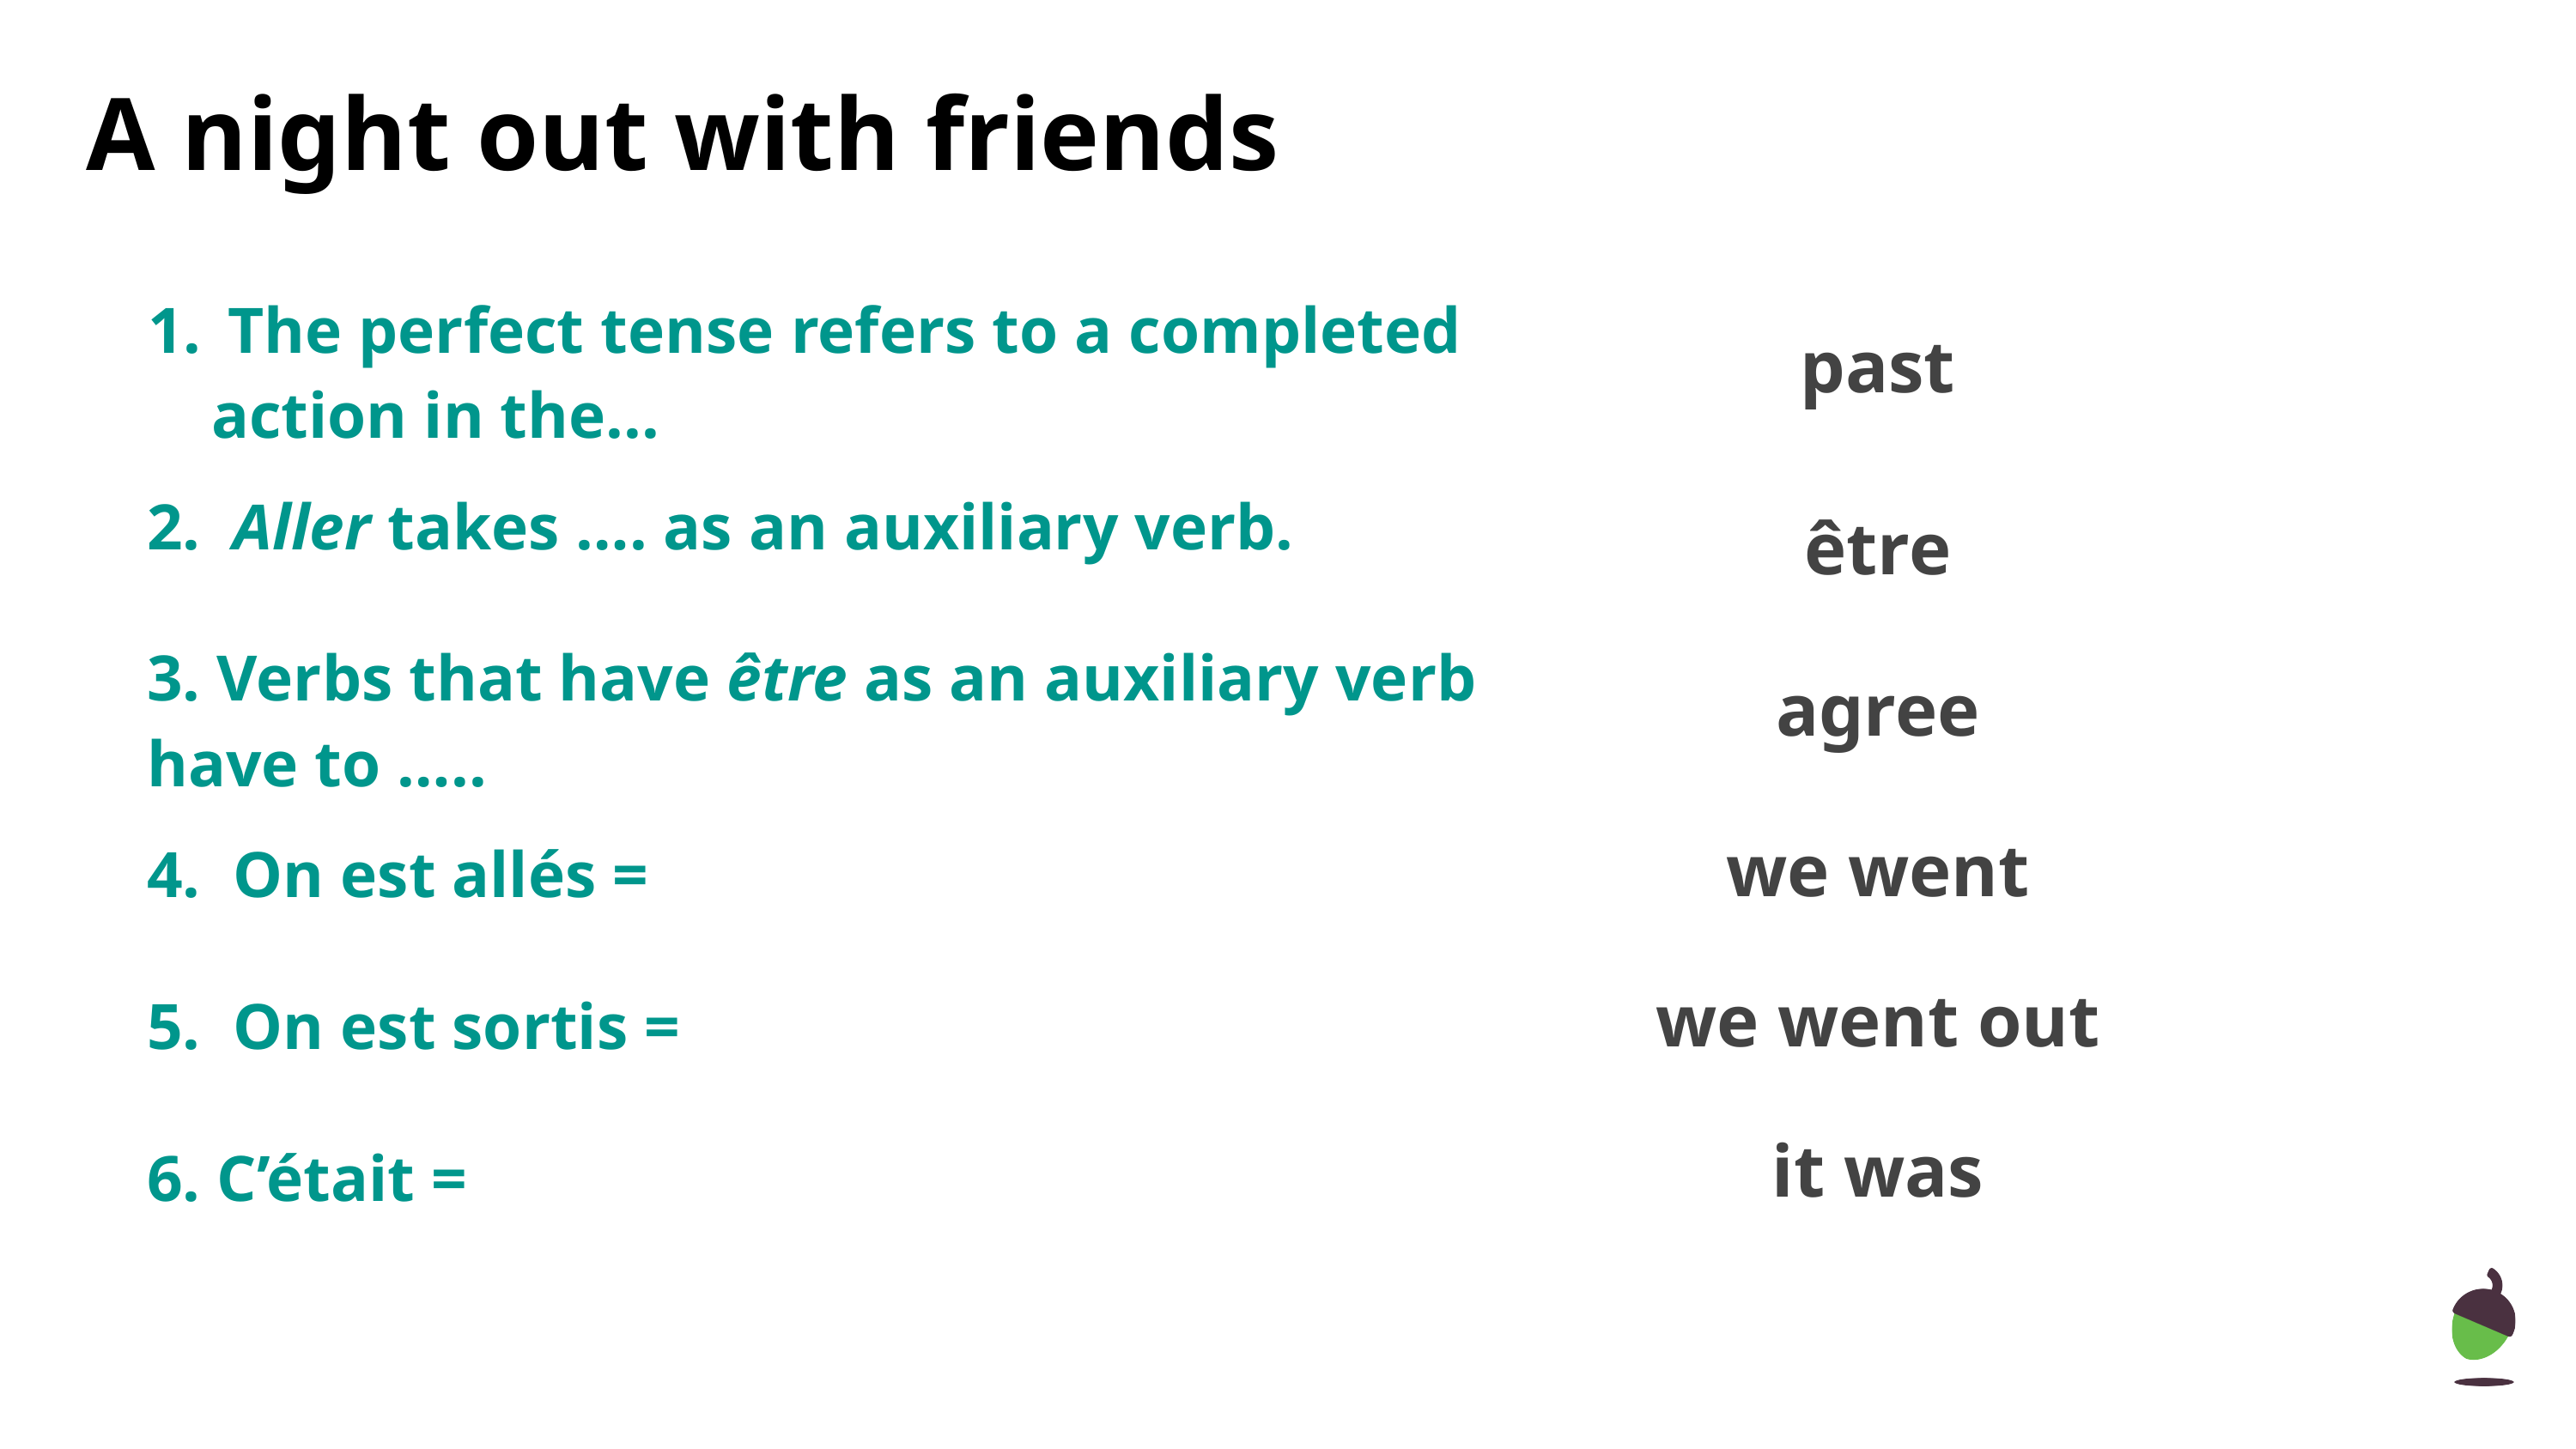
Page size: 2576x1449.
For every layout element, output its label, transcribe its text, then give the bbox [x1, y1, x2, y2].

text_box past [1551, 294, 2205, 415]
title A night out with friends [86, 52, 2404, 223]
table_cell 3. Verbs that have être as an auxiliary verb have to ….. [136, 623, 1496, 816]
table_cell 2. Aller takes …. as an auxiliary verb. [136, 471, 1496, 620]
text_box we went [1551, 799, 2205, 920]
text_box agree [1551, 638, 2205, 759]
table_cell 4. On est allés = [136, 820, 1496, 967]
table_cell 6. C’était = [136, 1123, 1496, 1271]
table_cell 5. On est sortis = [136, 972, 1496, 1119]
table_cell [1499, 972, 2276, 1119]
table_cell [1499, 820, 2276, 967]
table_cell [1499, 471, 2276, 620]
picture [2451, 1268, 2516, 1386]
table_cell [1499, 1123, 2276, 1271]
text_box être [1551, 477, 2205, 598]
table_header The perfect tense refers to a completed action in the... [136, 275, 1496, 468]
table_header [1499, 275, 2276, 468]
text_box it was [1551, 1100, 2205, 1221]
text_box we went out [1551, 949, 2205, 1070]
table_cell [1499, 623, 2276, 816]
